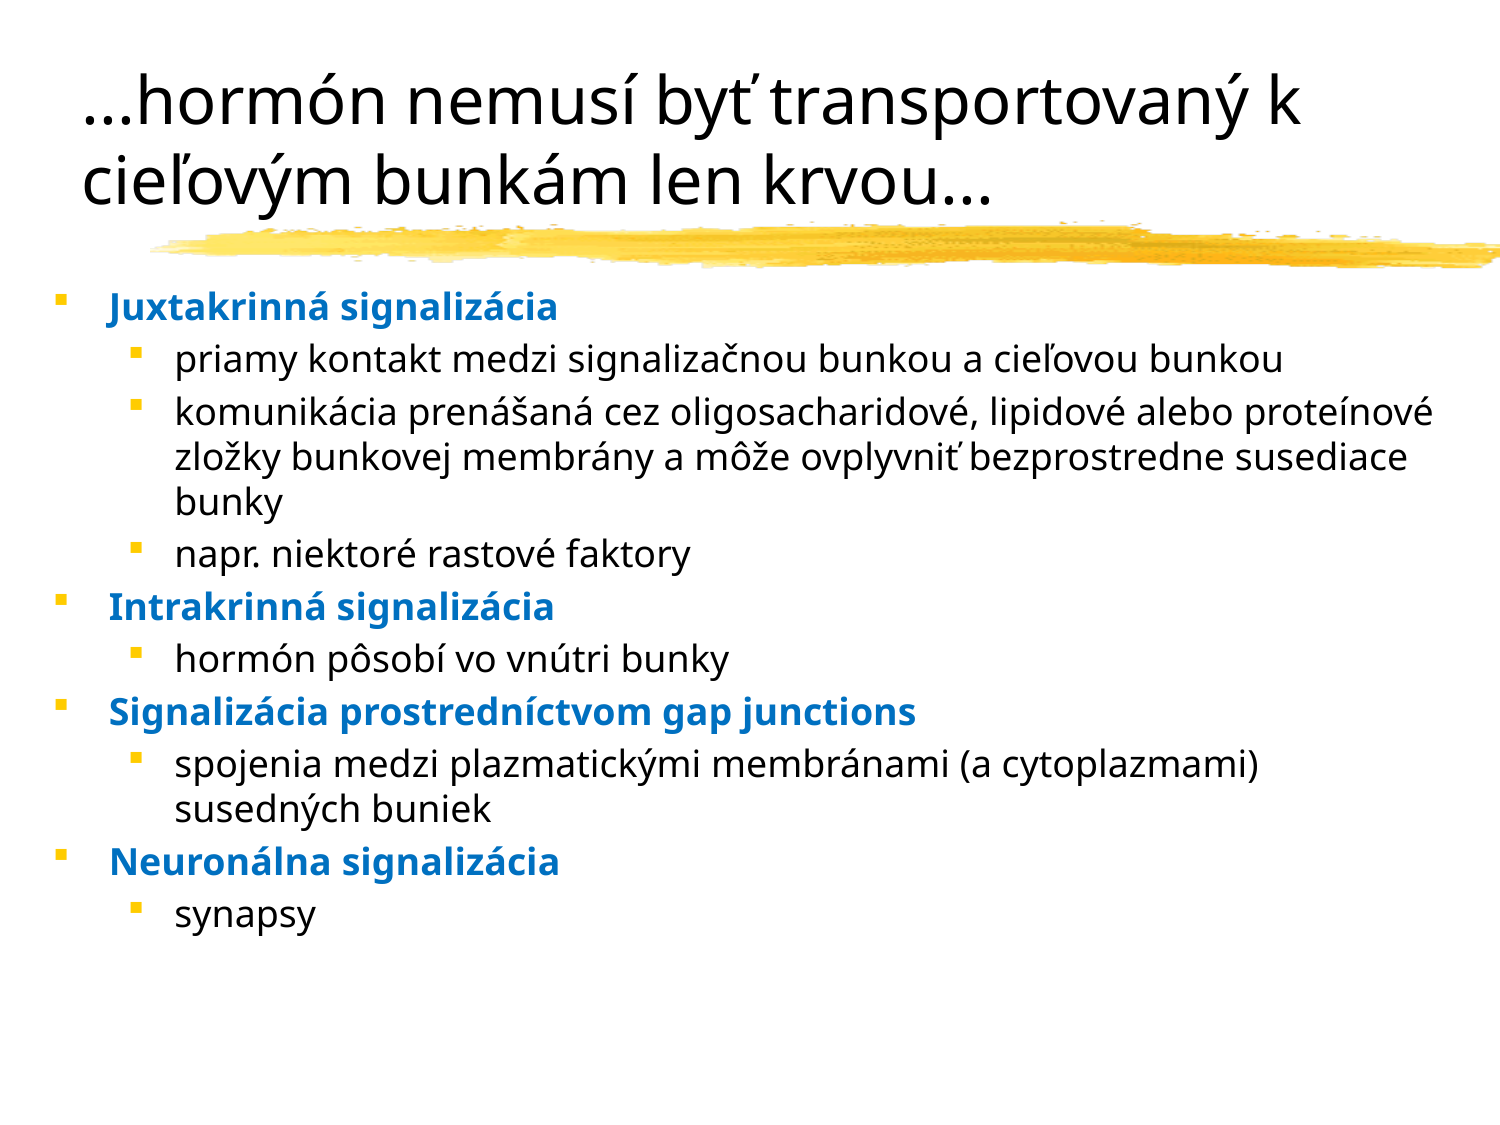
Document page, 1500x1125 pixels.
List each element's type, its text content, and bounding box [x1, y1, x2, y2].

title ...hormón nemusí byť transportovaný k cieľovým bunkám len krvou... [66, 24, 1500, 225]
list Juxtakrinná signalizácia priamy kontakt medzi signalizačnou bunkou a cieľovou bunkou komunikácia prenášaná cez oligosacharidové, lipidové alebo proteínové zložky bunkovej membrány a môže ovplyvniť bezprostredne susediace bunky napr. niektoré rastové faktory Intrakrinná signalizácia hormón pôsobí vo vnútri bunky Signalizácia prostredníctvom gap junctions spojenia medzi plazmatickými membránami (a cytoplazmami) susedných buniek Neuronálna signalizácia synapsy [37, 275, 1463, 1125]
picture [150, 225, 1500, 279]
